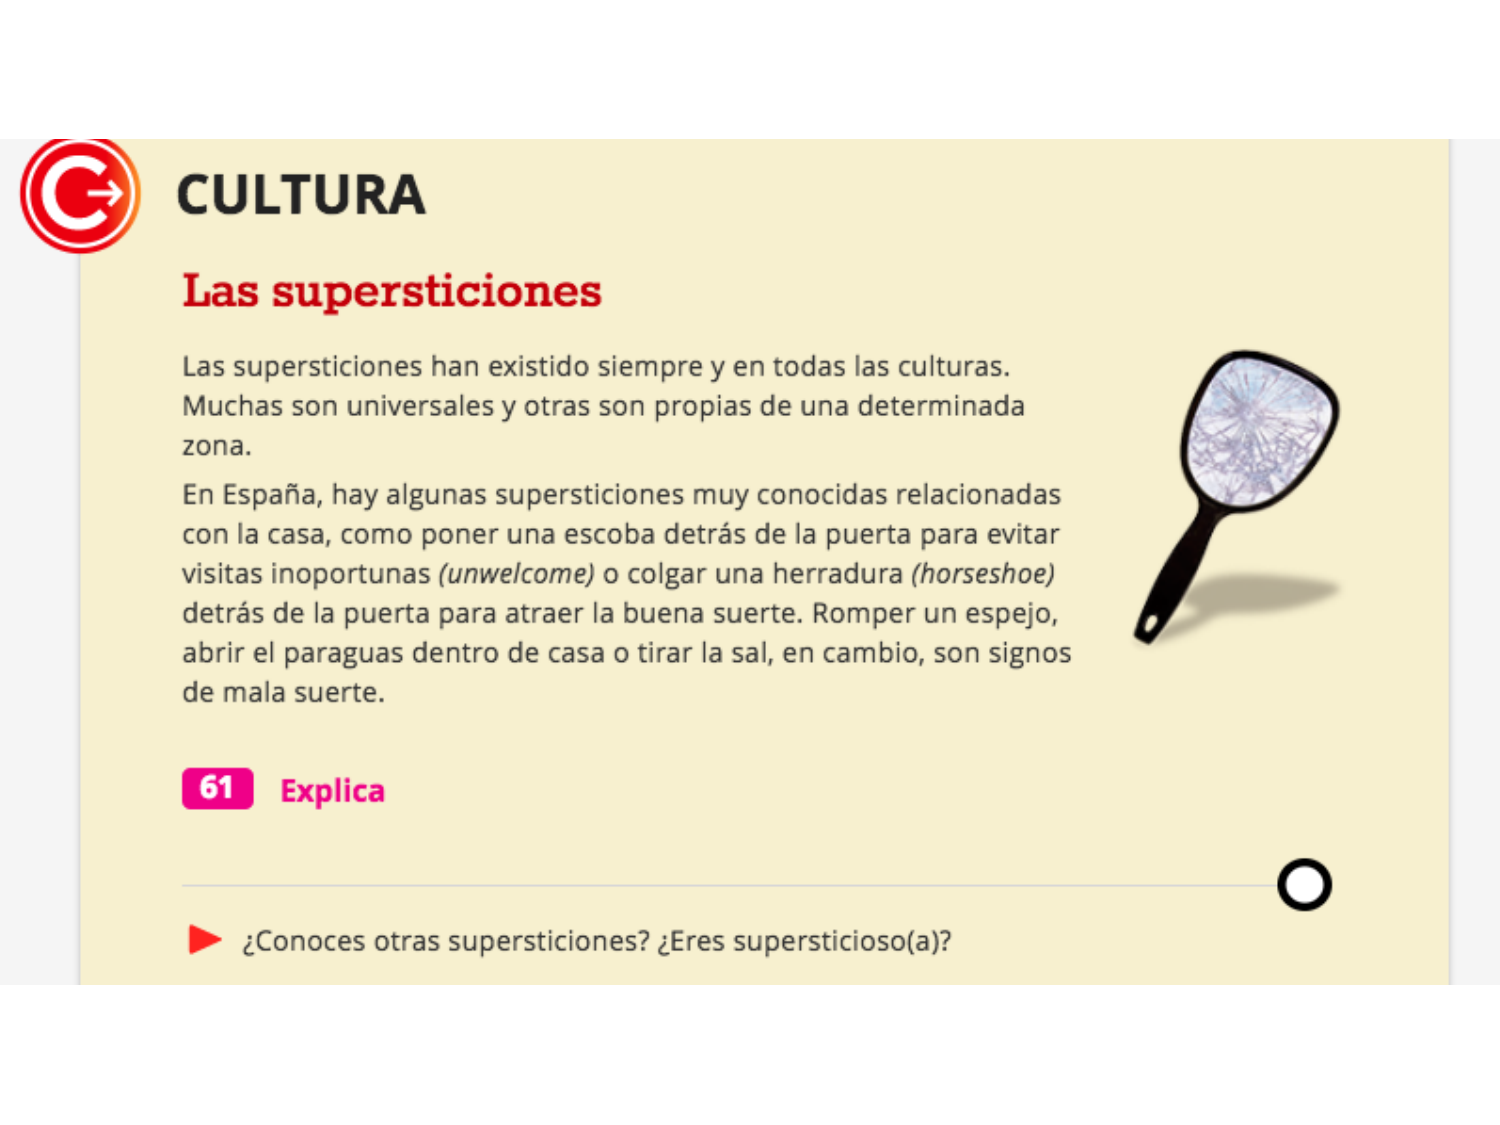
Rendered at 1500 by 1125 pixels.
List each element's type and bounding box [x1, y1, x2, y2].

picture [0, 139, 1500, 985]
